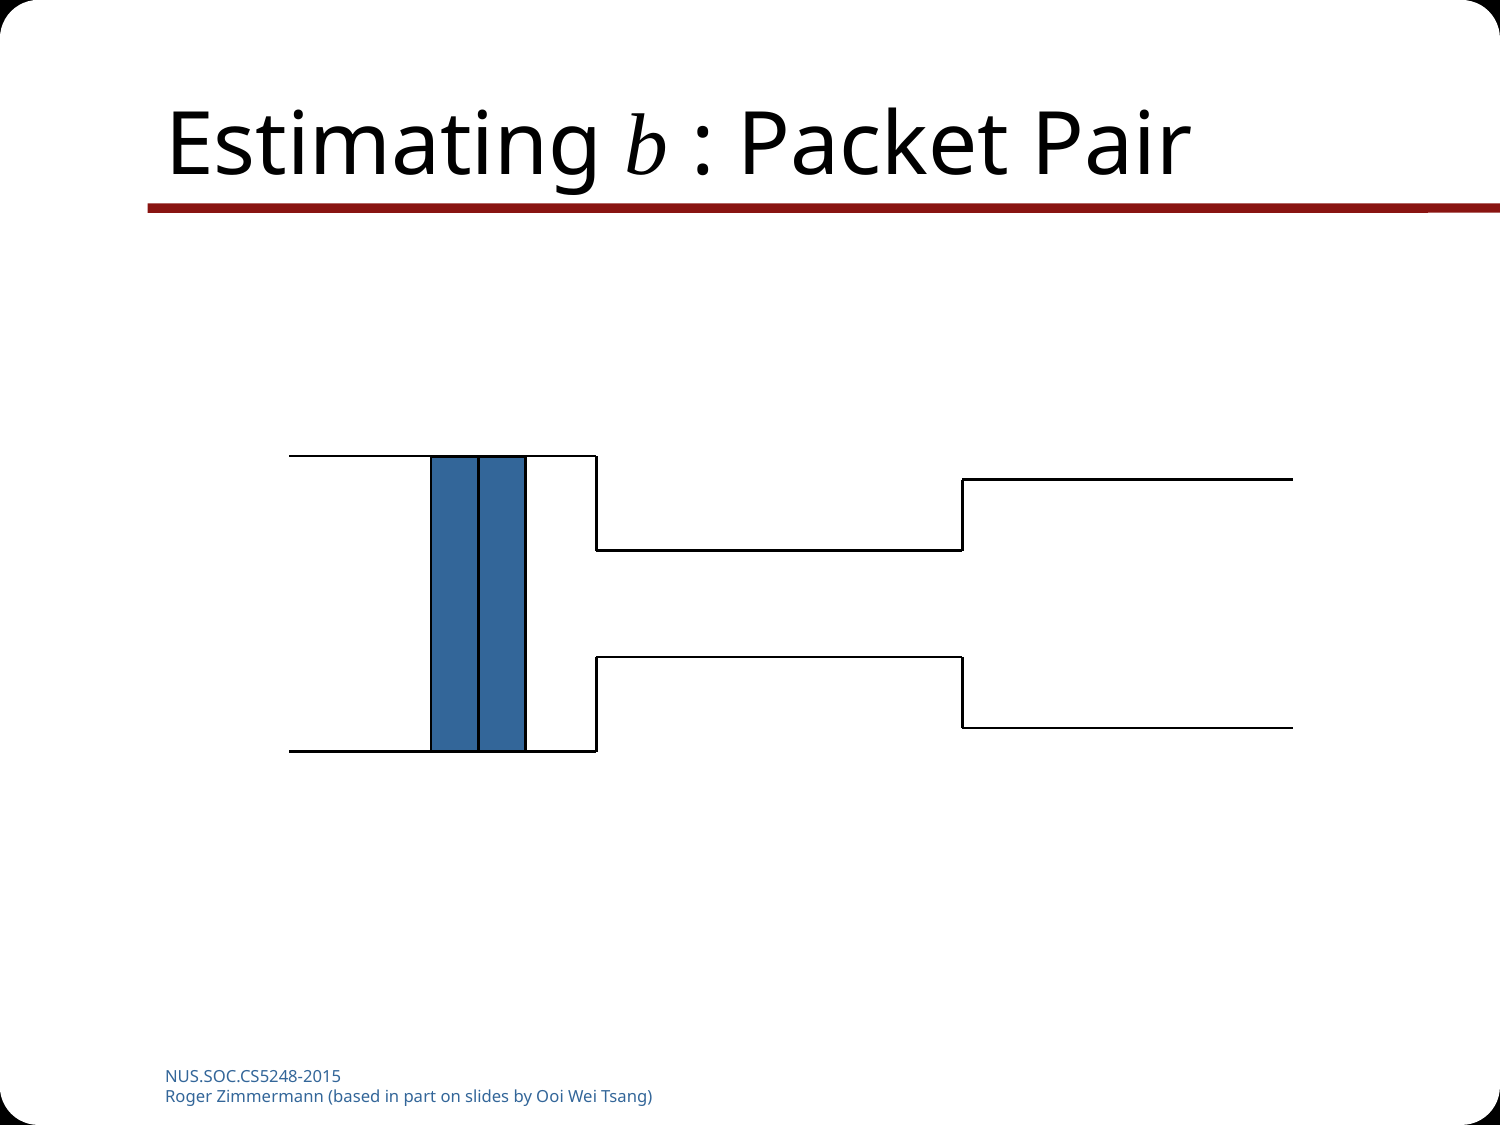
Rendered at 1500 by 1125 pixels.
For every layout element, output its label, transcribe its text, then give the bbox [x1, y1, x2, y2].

title Estimating b : Packet Pair [149, 45, 1426, 234]
slide_number NUS.SOC.CS5248-2015 Roger Zimmermann (based in part on slides by Ooi Wei Tsang) [149, 1058, 549, 1101]
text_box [288, 455, 1294, 552]
text_box [430, 559, 479, 655]
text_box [288, 656, 1294, 752]
text_box [479, 559, 526, 655]
footer [549, 1024, 1038, 1101]
